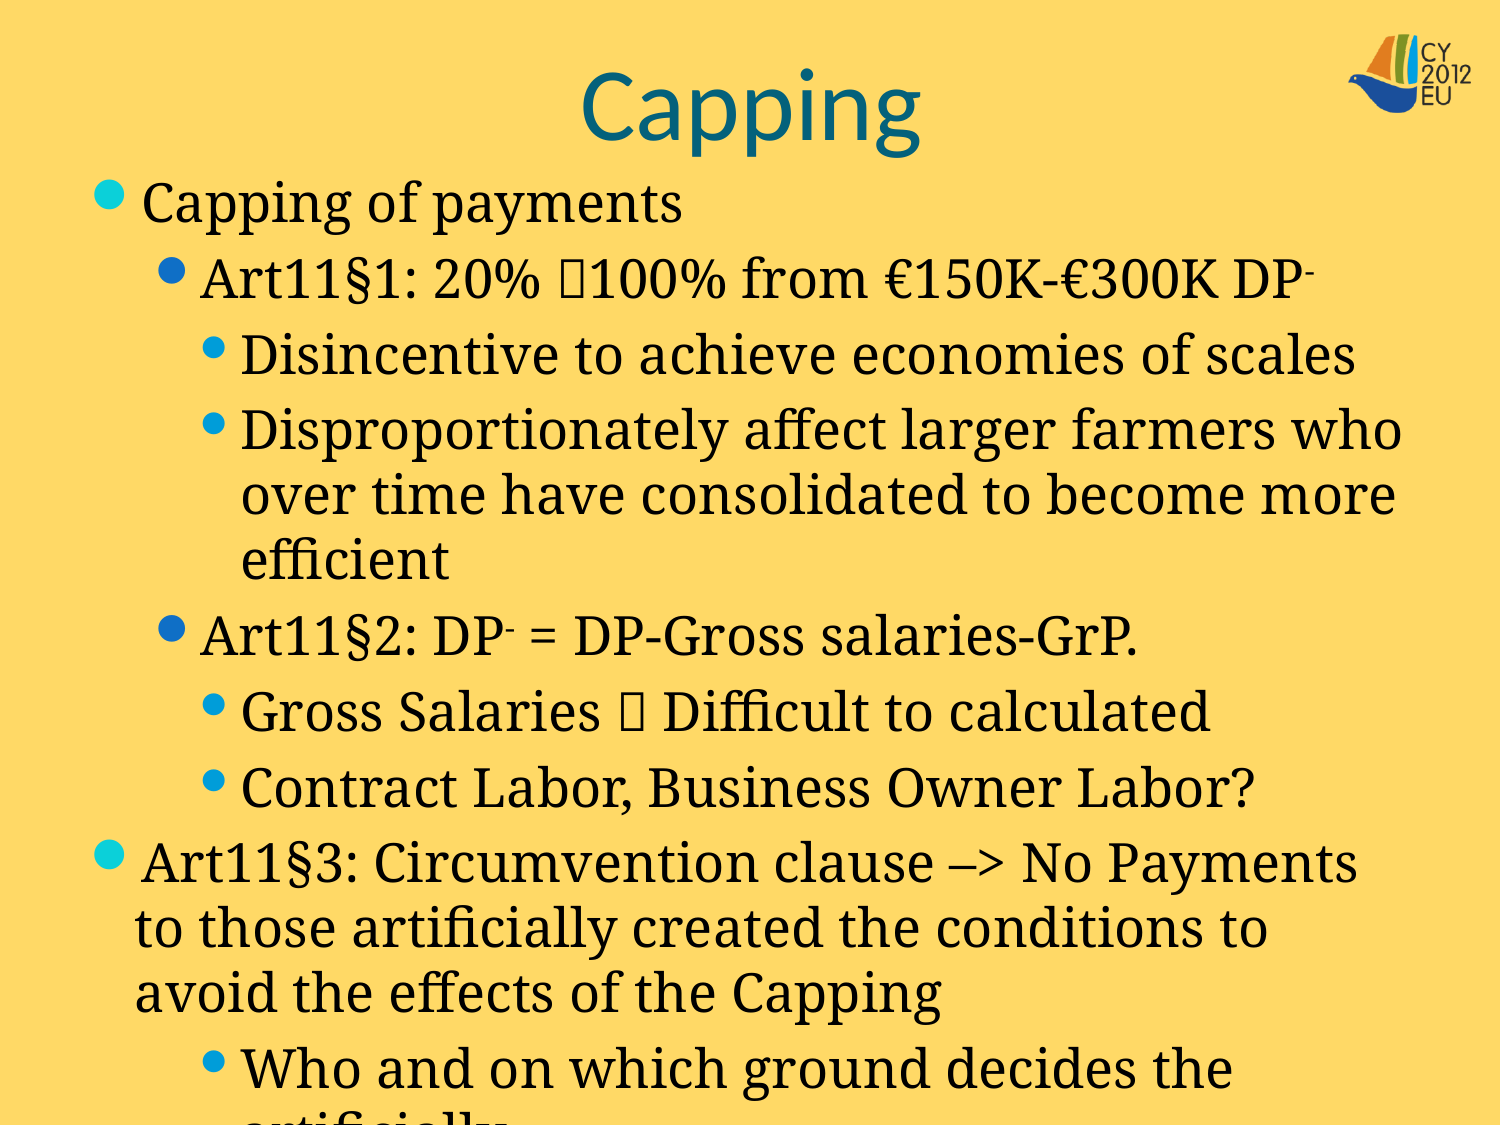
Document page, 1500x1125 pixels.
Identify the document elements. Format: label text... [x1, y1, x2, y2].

picture [1347, 34, 1471, 113]
title Capping [76, 18, 1428, 162]
list Capping of payments Art11§1: 20% 100% from €150K-€300Κ DP- Disincentive to achieve economies of scales Disproportionately affect larger farmers who over time have consolidated to become more efficient Art11§2: DP- = DP-Gross salaries-GrP. Gross Salaries  Difficult to calculated Contract Labor, Business Owner Labor? Art11§3: Circumvention clause –> No Payments to those artificially created the conditions to avoid the effects of the Capping Who and on which ground decides the artificially [74, 160, 1426, 1083]
text_box [1340, 35, 1428, 126]
